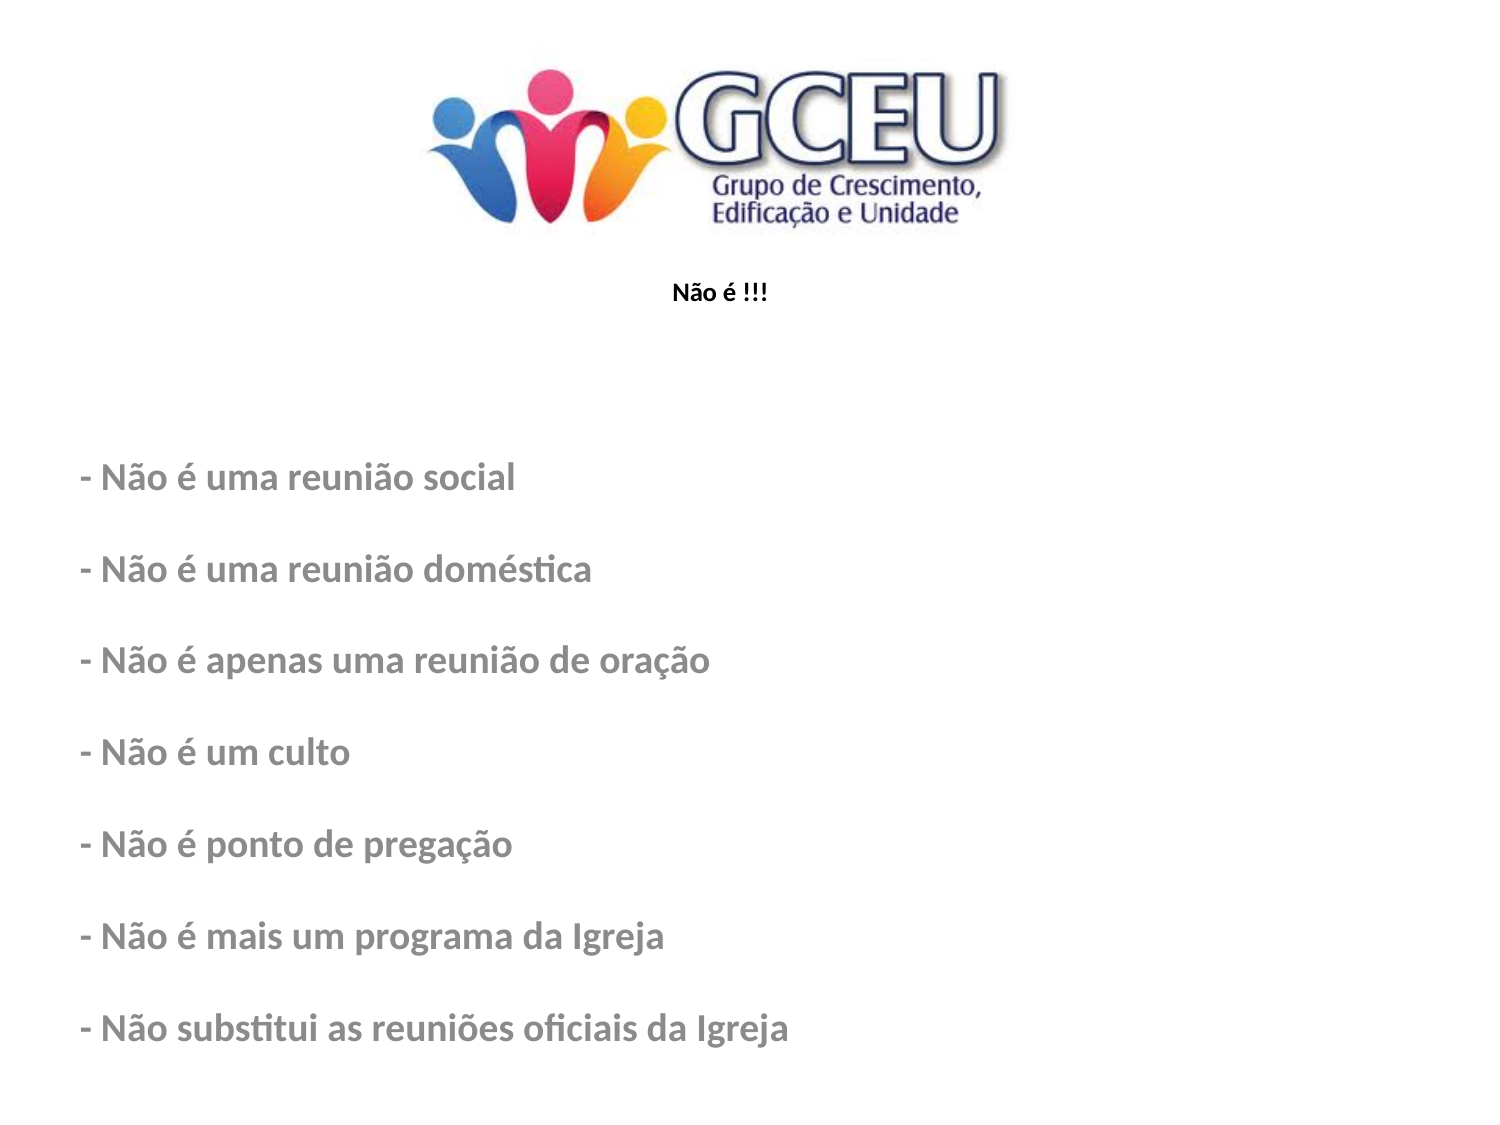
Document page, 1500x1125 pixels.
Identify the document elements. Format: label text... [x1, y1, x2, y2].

subtitle - Não é uma reunião social - Não é uma reunião doméstica - Não é apenas uma reunião de oração - Não é um culto - Não é ponto de pregação - Não é mais um programa da Igreja - Não substitui as reuniões oficiais da Igreja [64, 397, 1471, 1059]
picture [408, 46, 1034, 244]
title Não é !!! [478, 253, 963, 315]
